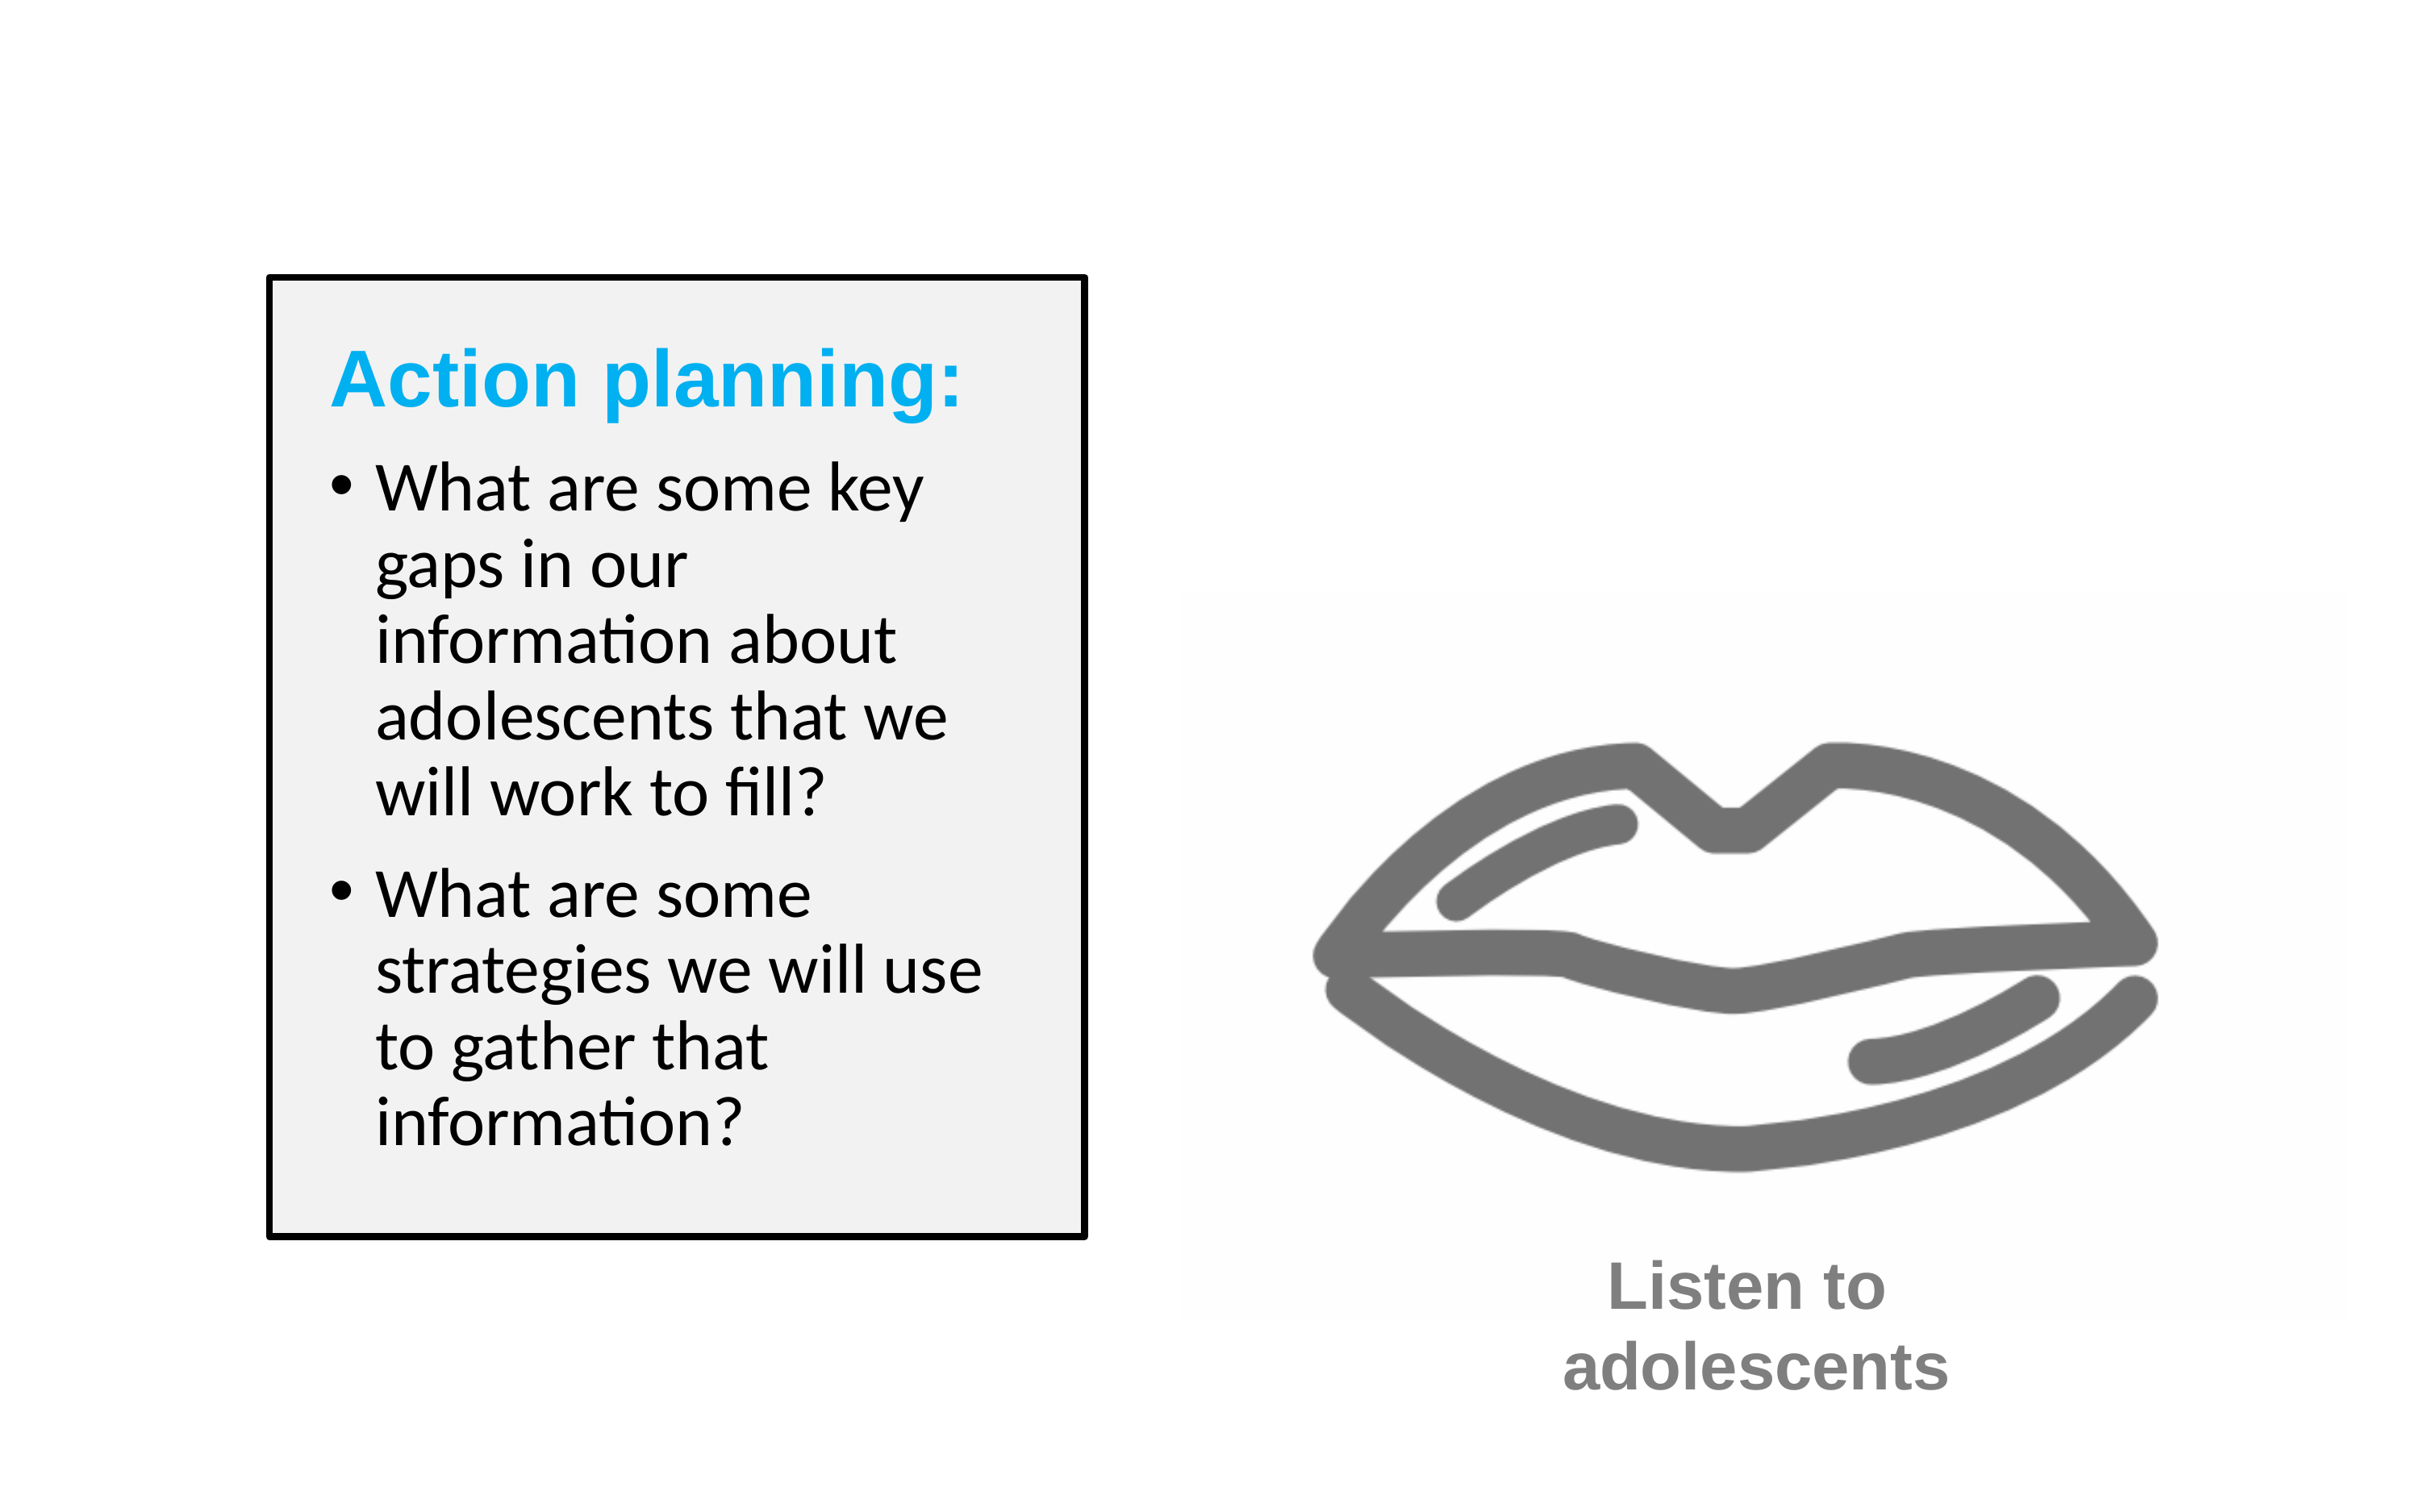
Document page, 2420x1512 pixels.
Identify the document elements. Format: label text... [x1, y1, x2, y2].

text_box Listen to adolescents [1356, 1325, 2157, 1410]
picture [1179, 592, 2349, 1319]
text_box Action planning: What are some key gaps in our information about adolescents that we will work to fill? What are some strategies we will use to gather that information? [269, 277, 1085, 1237]
